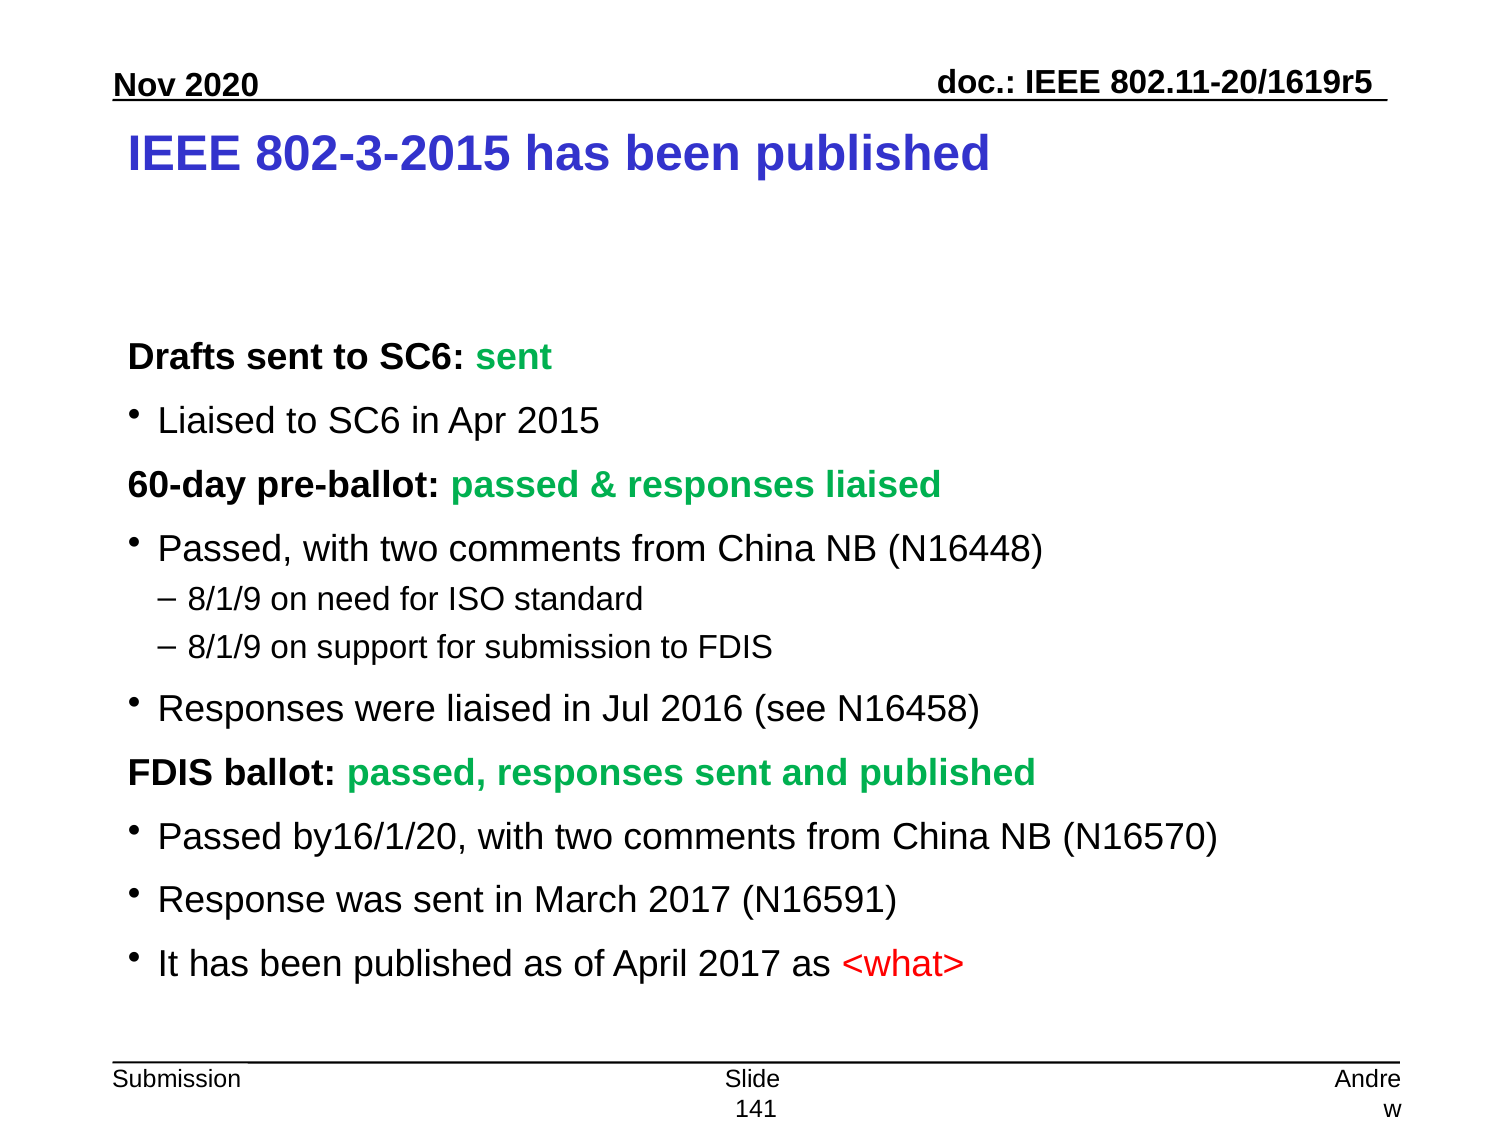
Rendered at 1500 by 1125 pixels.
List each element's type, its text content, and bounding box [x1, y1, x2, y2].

footer Andrew Myles, Cisco [1320, 1061, 1402, 1093]
title IEEE 802-3-2015 has been published [112, 112, 1388, 288]
list Drafts sent to SC6: sent Liaised to SC6 in Apr 2015 60-day pre-ballot: passed & responses liaised Passed, with two comments from China NB (N16448) 8/1/9 on need for ISO standard 8/1/9 on support for submission to FDIS Responses were liaised in Jul 2016 (see N16458) FDIS ballot: passed, responses sent and published Passed by16/1/20, with two comments from China NB (N16570) Response was sent in March 2017 (N16591) It has been published as of April 2017 as <what> [112, 324, 1388, 1000]
slide_number Slide 141 [709, 1061, 803, 1093]
